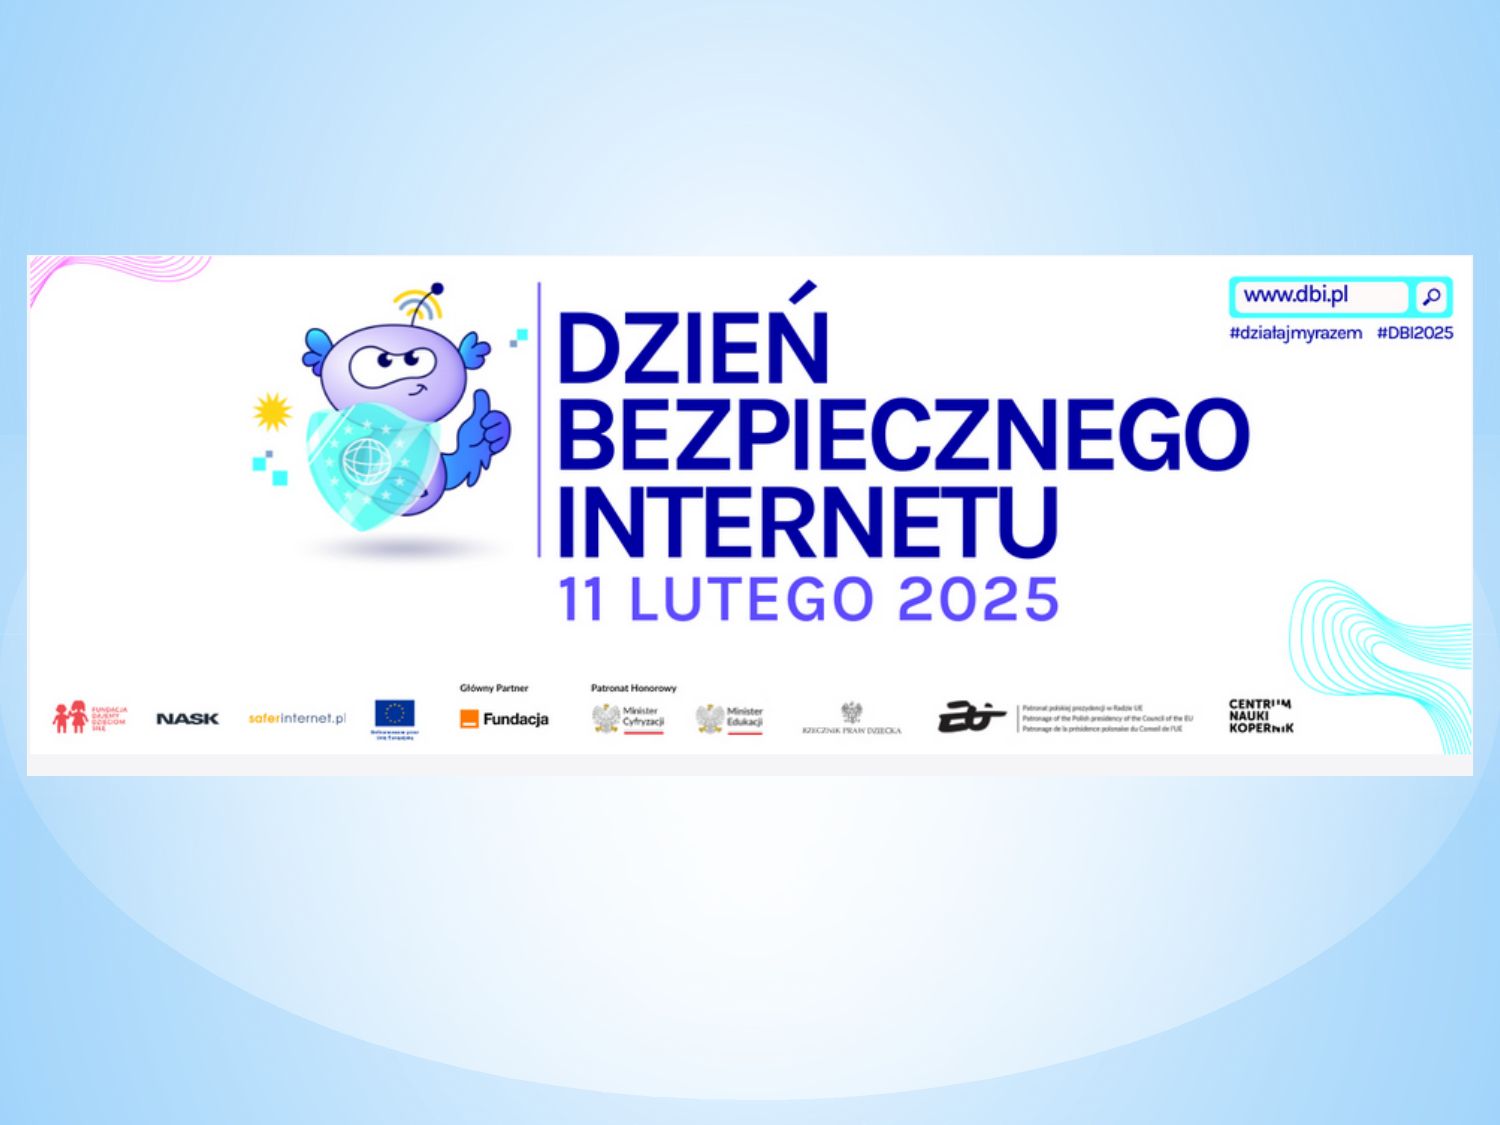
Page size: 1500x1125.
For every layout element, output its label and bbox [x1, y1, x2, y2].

picture [26, 255, 1474, 776]
